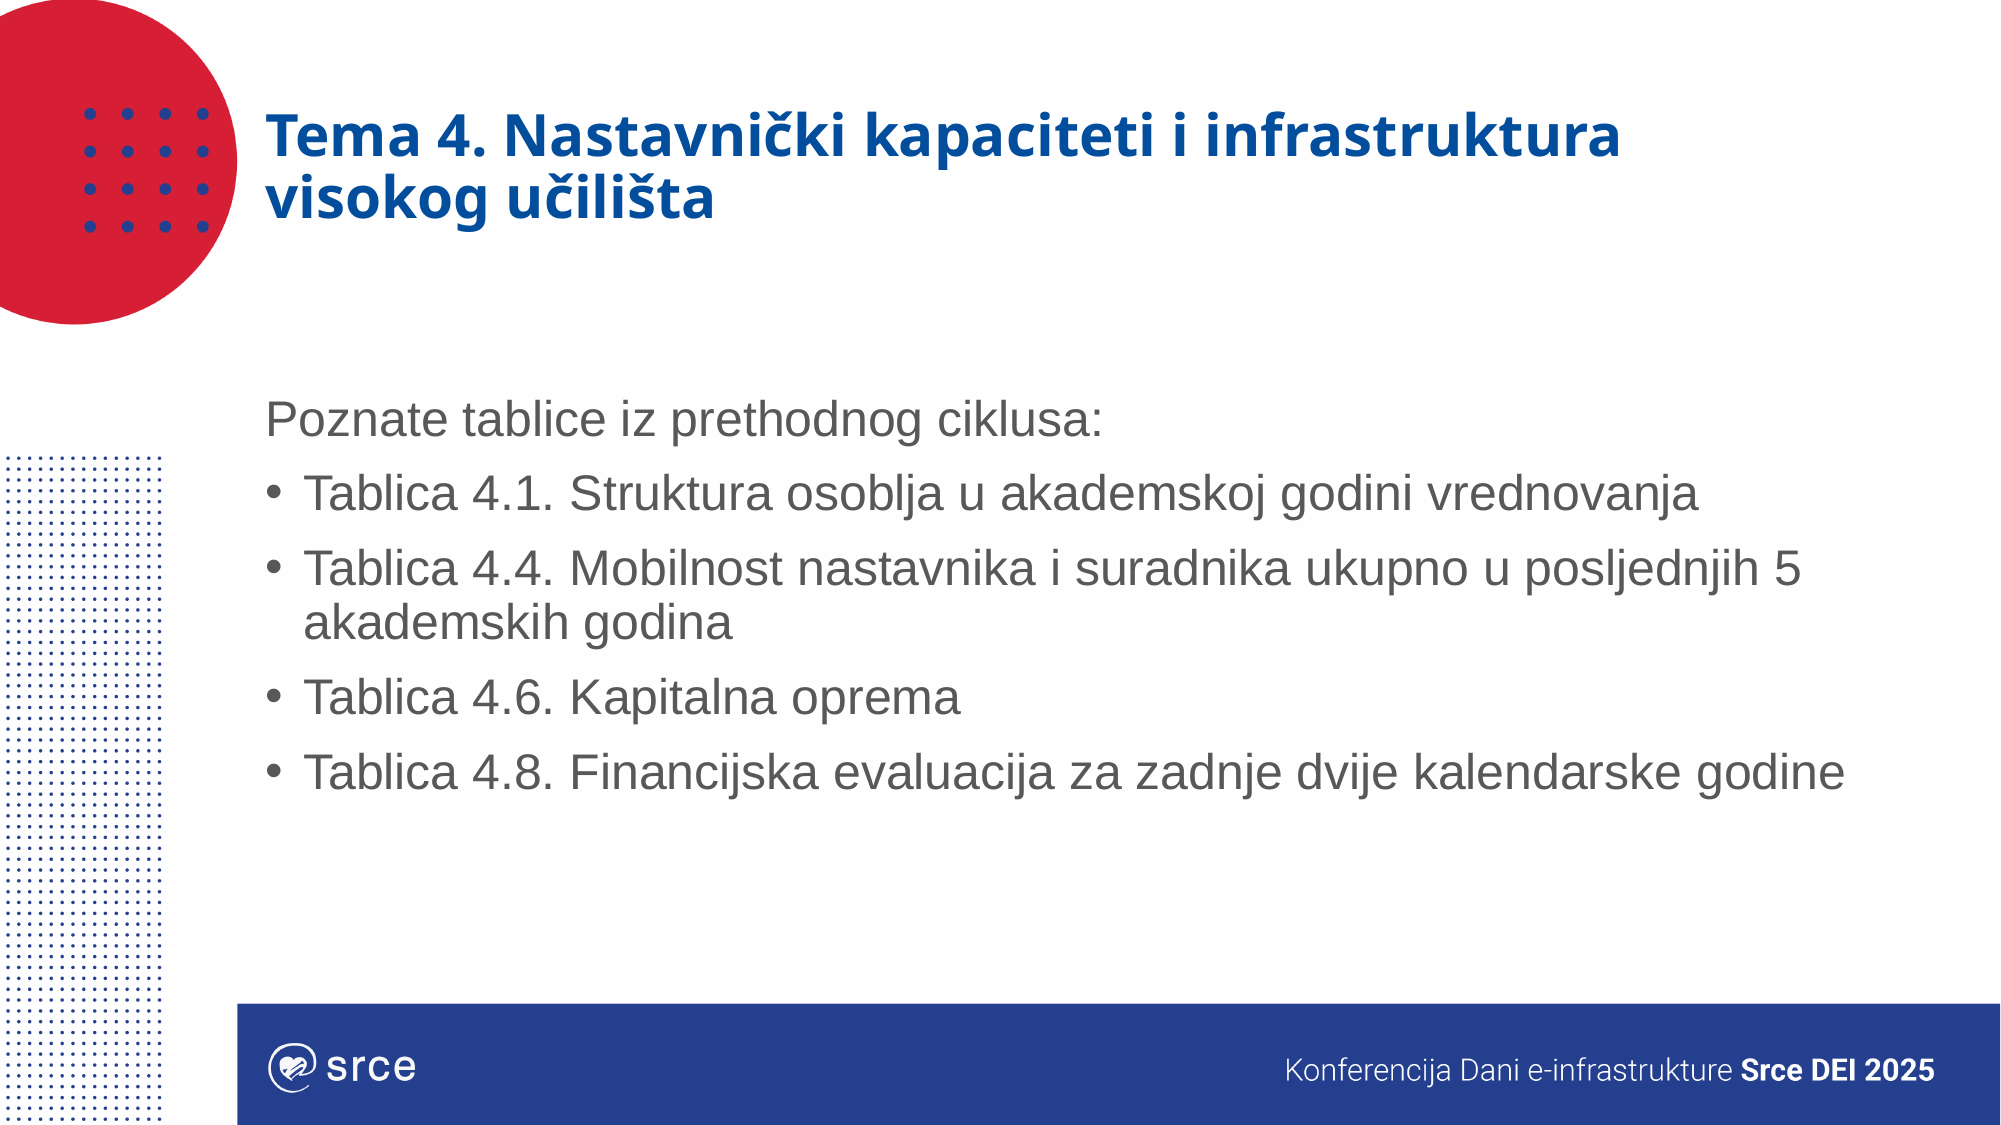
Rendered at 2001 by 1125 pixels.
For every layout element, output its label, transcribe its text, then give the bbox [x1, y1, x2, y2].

picture [0, 0, 2001, 1125]
title Tema 4. Nastavnički kapaciteti i infrastruktura visokog učilišta [250, 59, 1863, 278]
list Poznate tablice iz prethodnog ciklusa: Tablica 4.1. Struktura osoblja u akademskoj godini vrednovanja Tablica 4.4. Mobilnost nastavnika i suradnika ukupno u posljednjih 5 akademskih godina Tablica 4.6. Kapitalna oprema Tablica 4.8. Financijska evaluacija za zadnje dvije kalendarske godine [250, 299, 1863, 1014]
